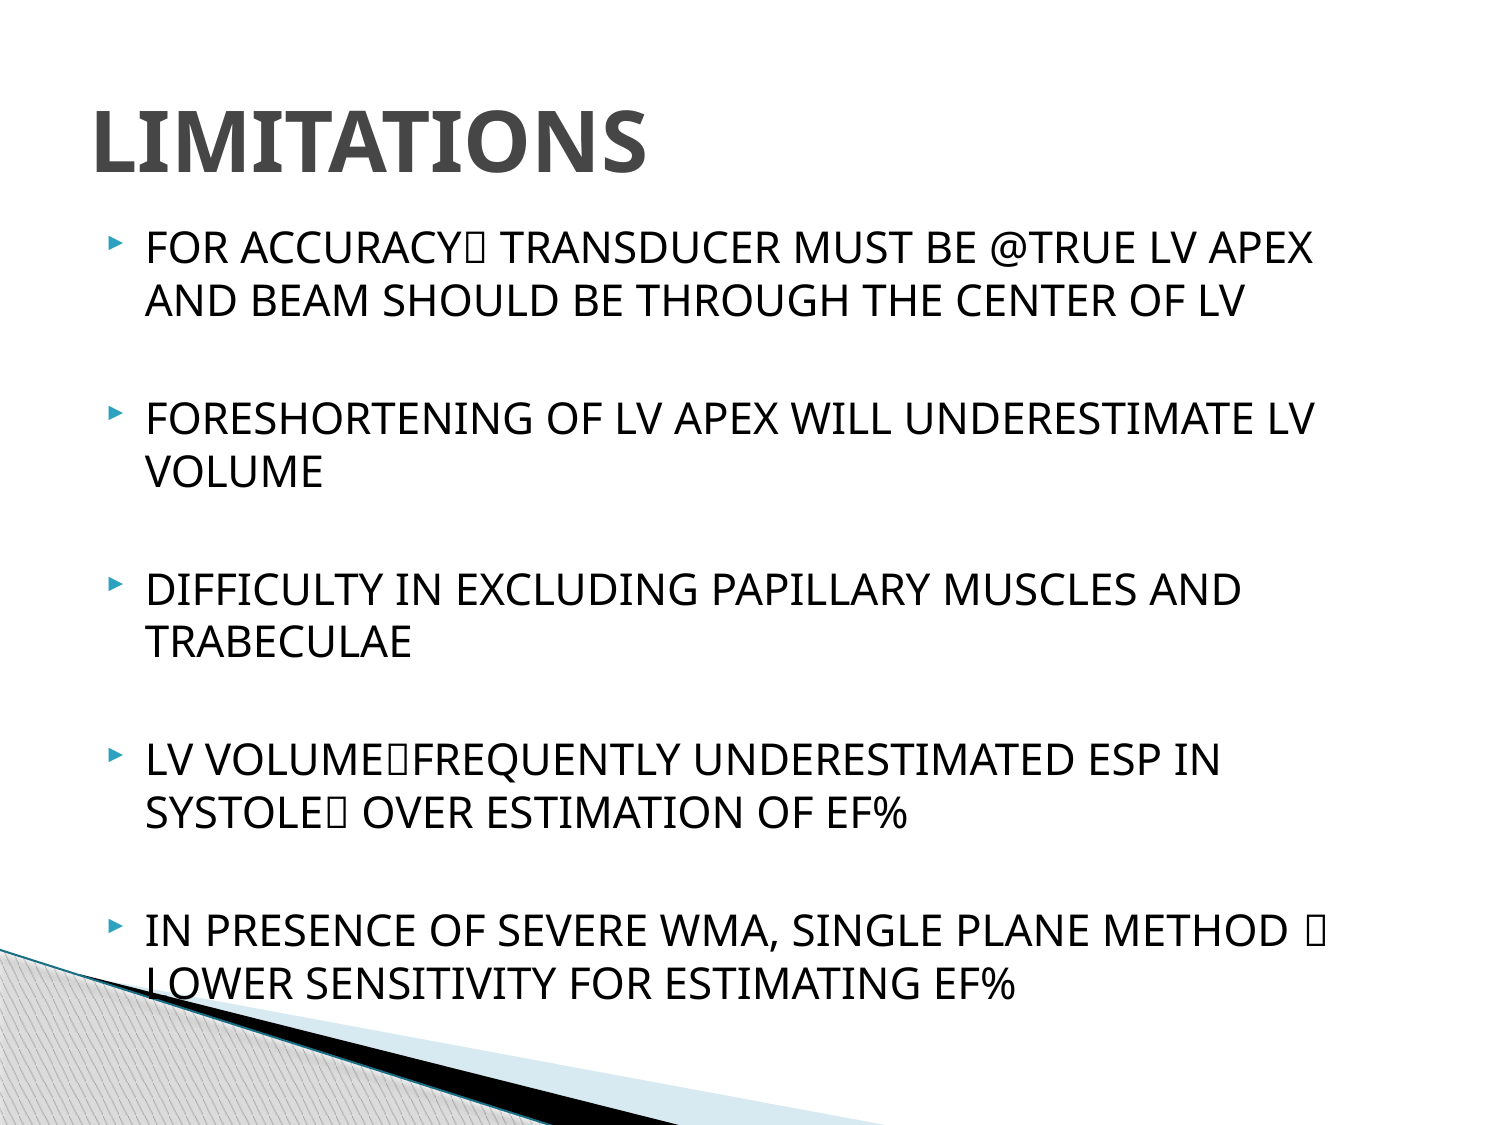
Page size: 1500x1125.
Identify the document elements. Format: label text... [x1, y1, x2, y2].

list FOR ACCURACY TRANSDUCER MUST BE @TRUE LV APEX AND BEAM SHOULD BE THROUGH THE CENTER OF LV FORESHORTENING OF LV APEX WILL UNDERESTIMATE LV VOLUME DIFFICULTY IN EXCLUDING PAPILLARY MUSCLES AND TRABECULAE LV VOLUMEFREQUENTLY UNDERESTIMATED ESP IN SYSTOLE OVER ESTIMATION OF EF% IN PRESENCE OF SEVERE WMA, SINGLE PLANE METHOD  LOWER SENSITIVITY FOR ESTIMATING EF% [75, 233, 1425, 1020]
title LIMITATIONS [75, 45, 1425, 233]
